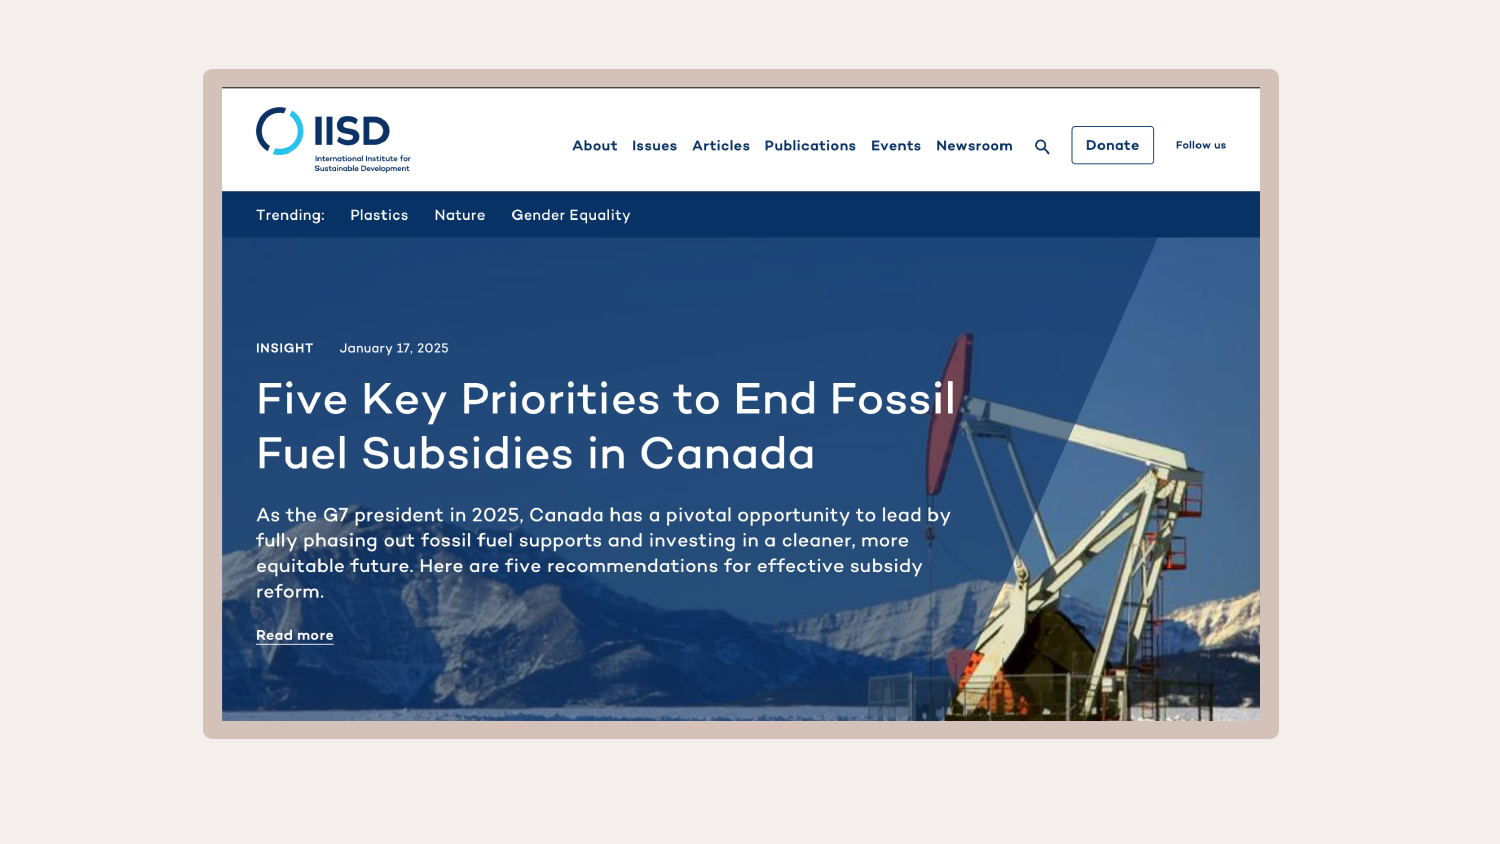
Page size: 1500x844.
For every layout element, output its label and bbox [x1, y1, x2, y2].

picture [221, 86, 1261, 721]
